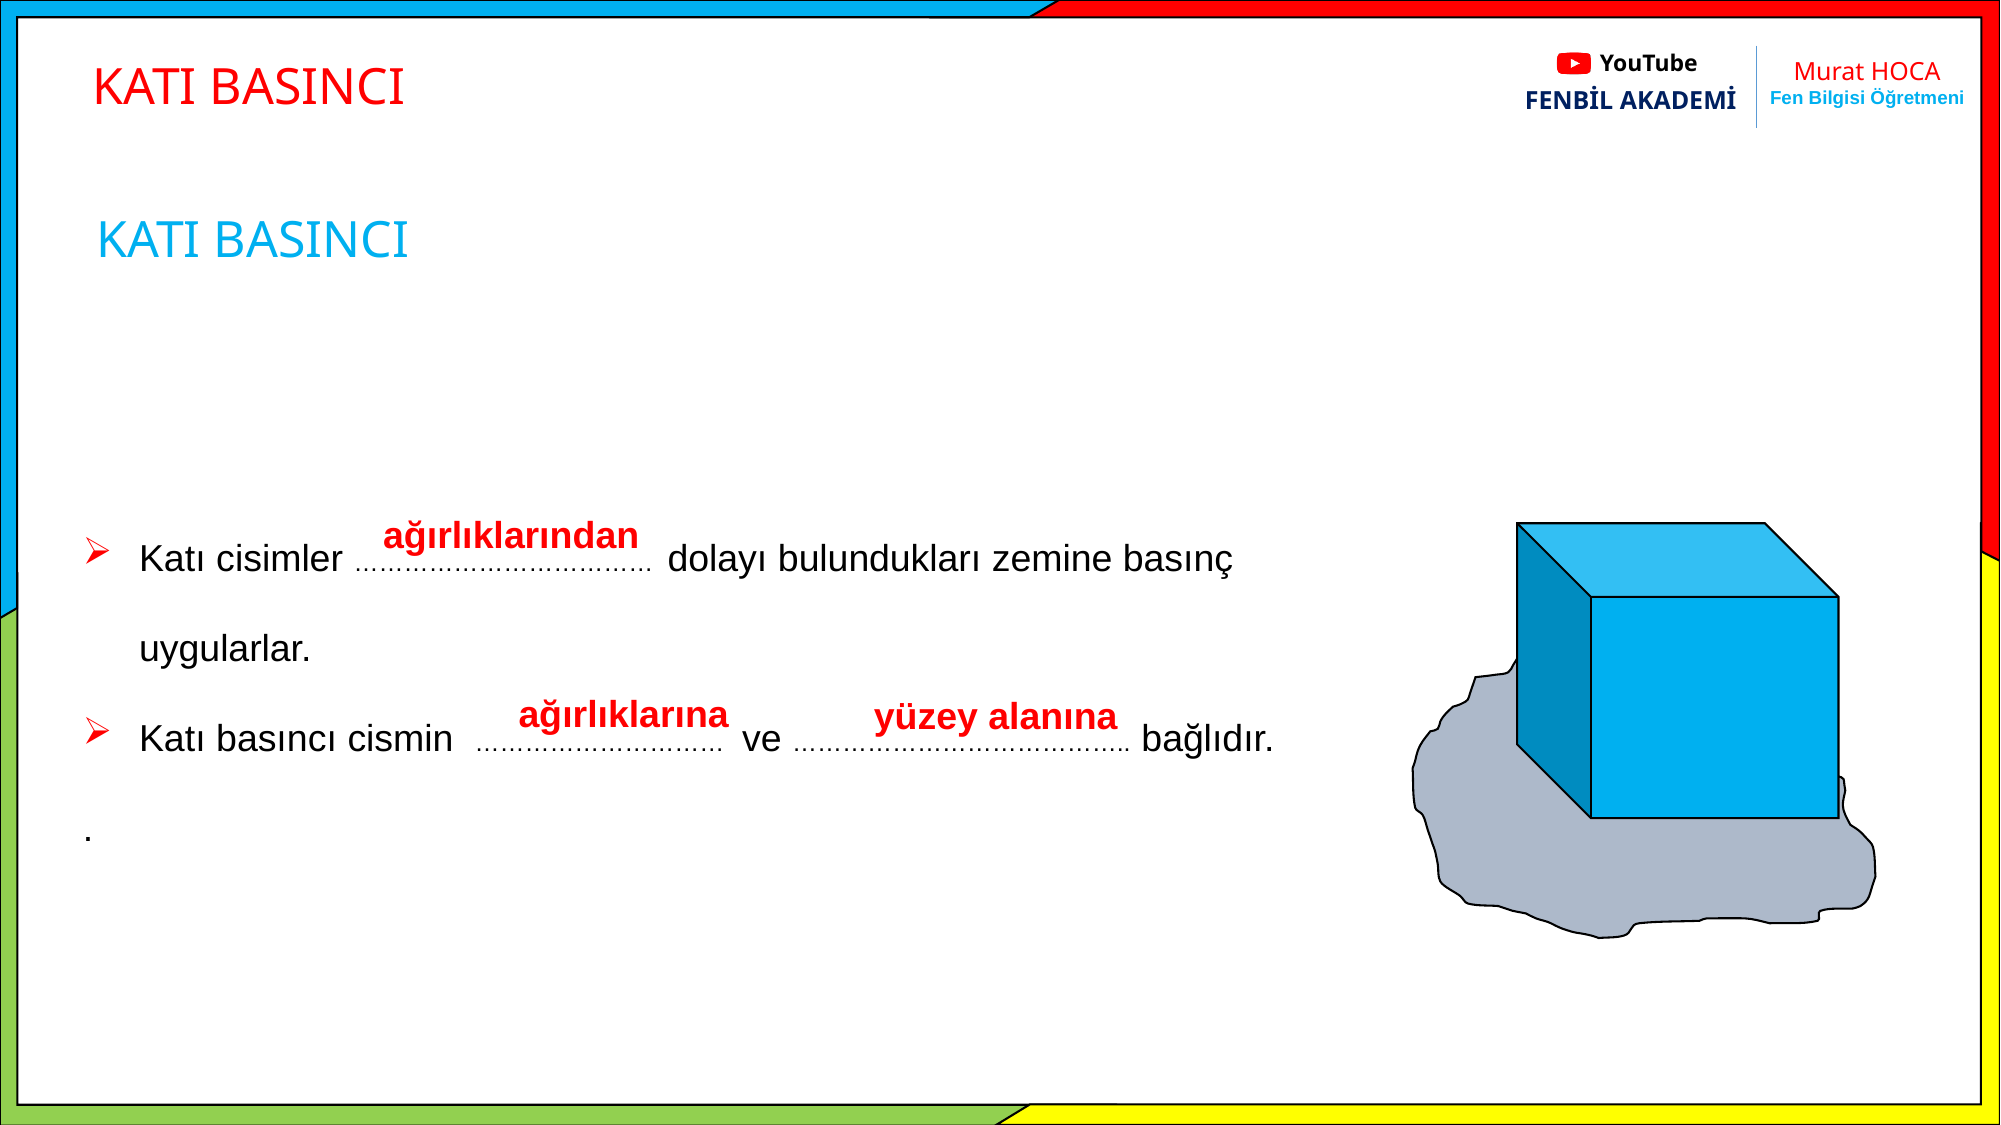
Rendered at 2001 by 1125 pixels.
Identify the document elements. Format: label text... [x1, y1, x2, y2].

text_box ağırlıklarından [368, 503, 655, 564]
text_box [1031, 0, 2000, 563]
text_box Katı cisimler ……………………………… dolayı bulundukları zemine basınç uygularlar. Katı basıncı cismin ………………………… ve ………………………………….. bağlıdır. . [68, 481, 1383, 856]
text_box [1516, 522, 1840, 820]
text_box yüzey alanına [859, 684, 1133, 745]
text_box ağırlıklarına [503, 682, 745, 743]
text_box [1411, 658, 1877, 940]
text_box KATI BASINCI [82, 200, 896, 276]
text_box [994, 522, 2000, 1125]
text_box [0, 0, 1061, 620]
table_header [1522, 525, 1834, 595]
text_box [0, 609, 1028, 1125]
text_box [1468, 41, 1981, 129]
text_box KATI BASINCI [78, 46, 1413, 122]
